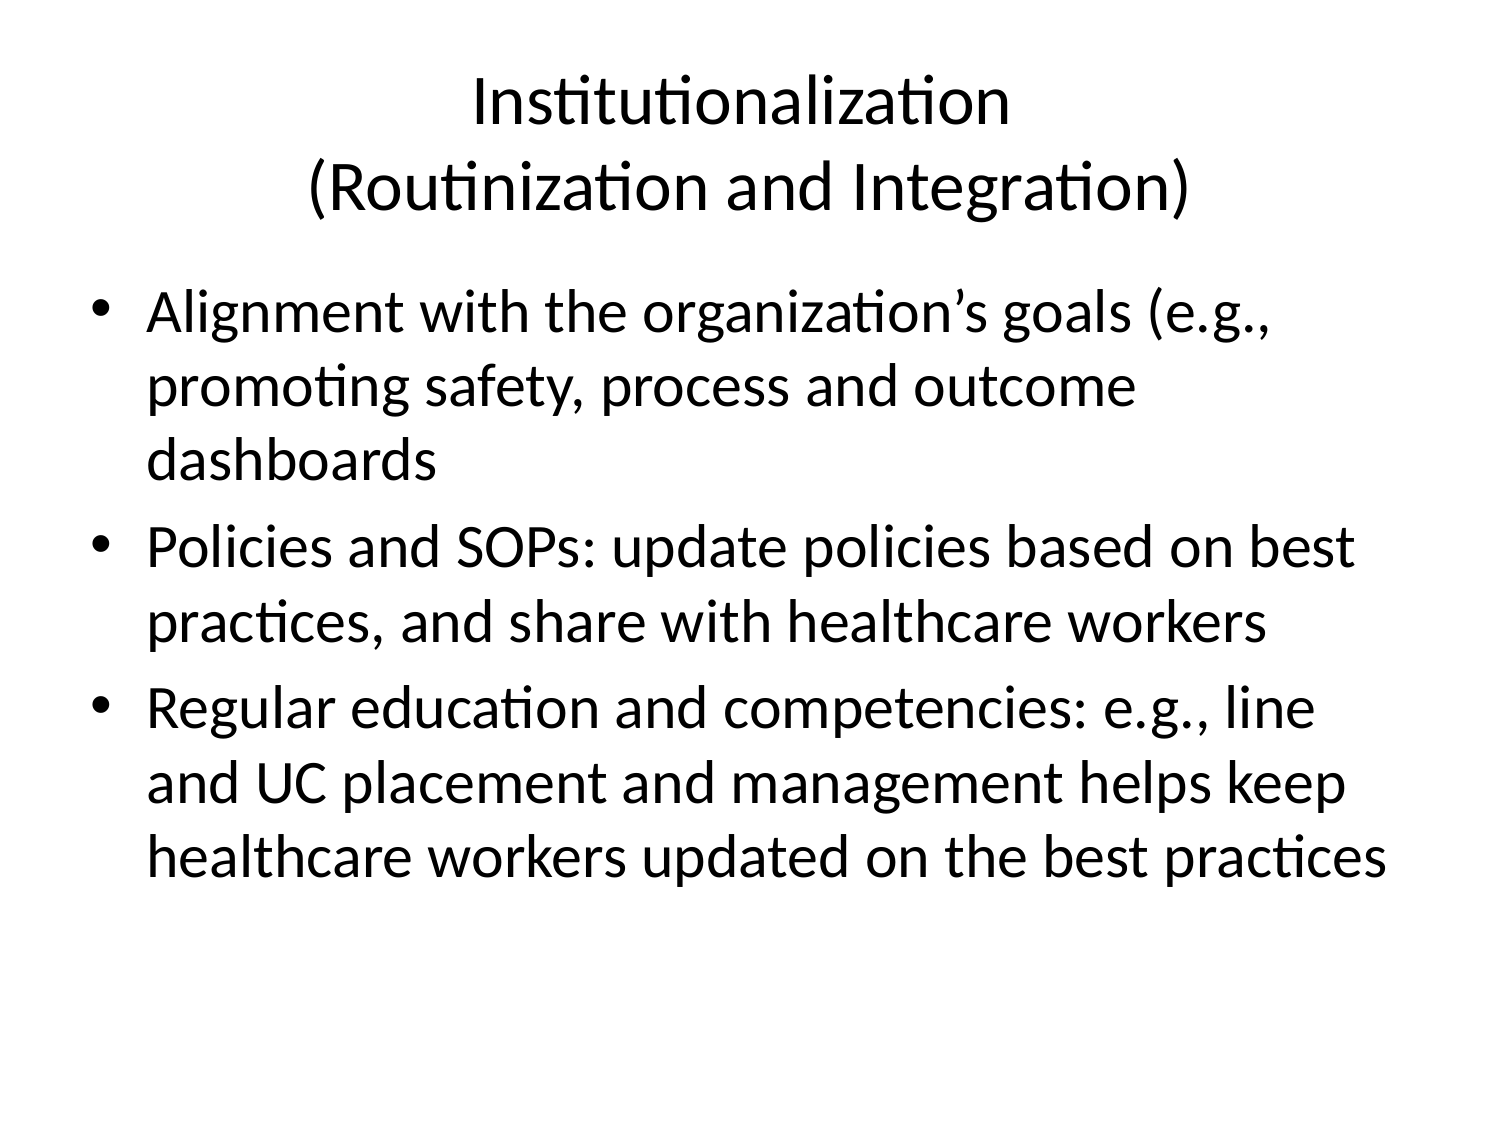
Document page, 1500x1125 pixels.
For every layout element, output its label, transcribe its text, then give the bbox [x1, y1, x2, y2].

title Institutionalization (Routinization and Integration) [75, 45, 1425, 233]
list Alignment with the organization’s goals (e.g., promoting safety, process and outcome dashboards Policies and SOPs: update policies based on best practices, and share with healthcare workers Regular education and competencies: e.g., line and UC placement and management helps keep healthcare workers updated on the best practices [75, 262, 1425, 1005]
